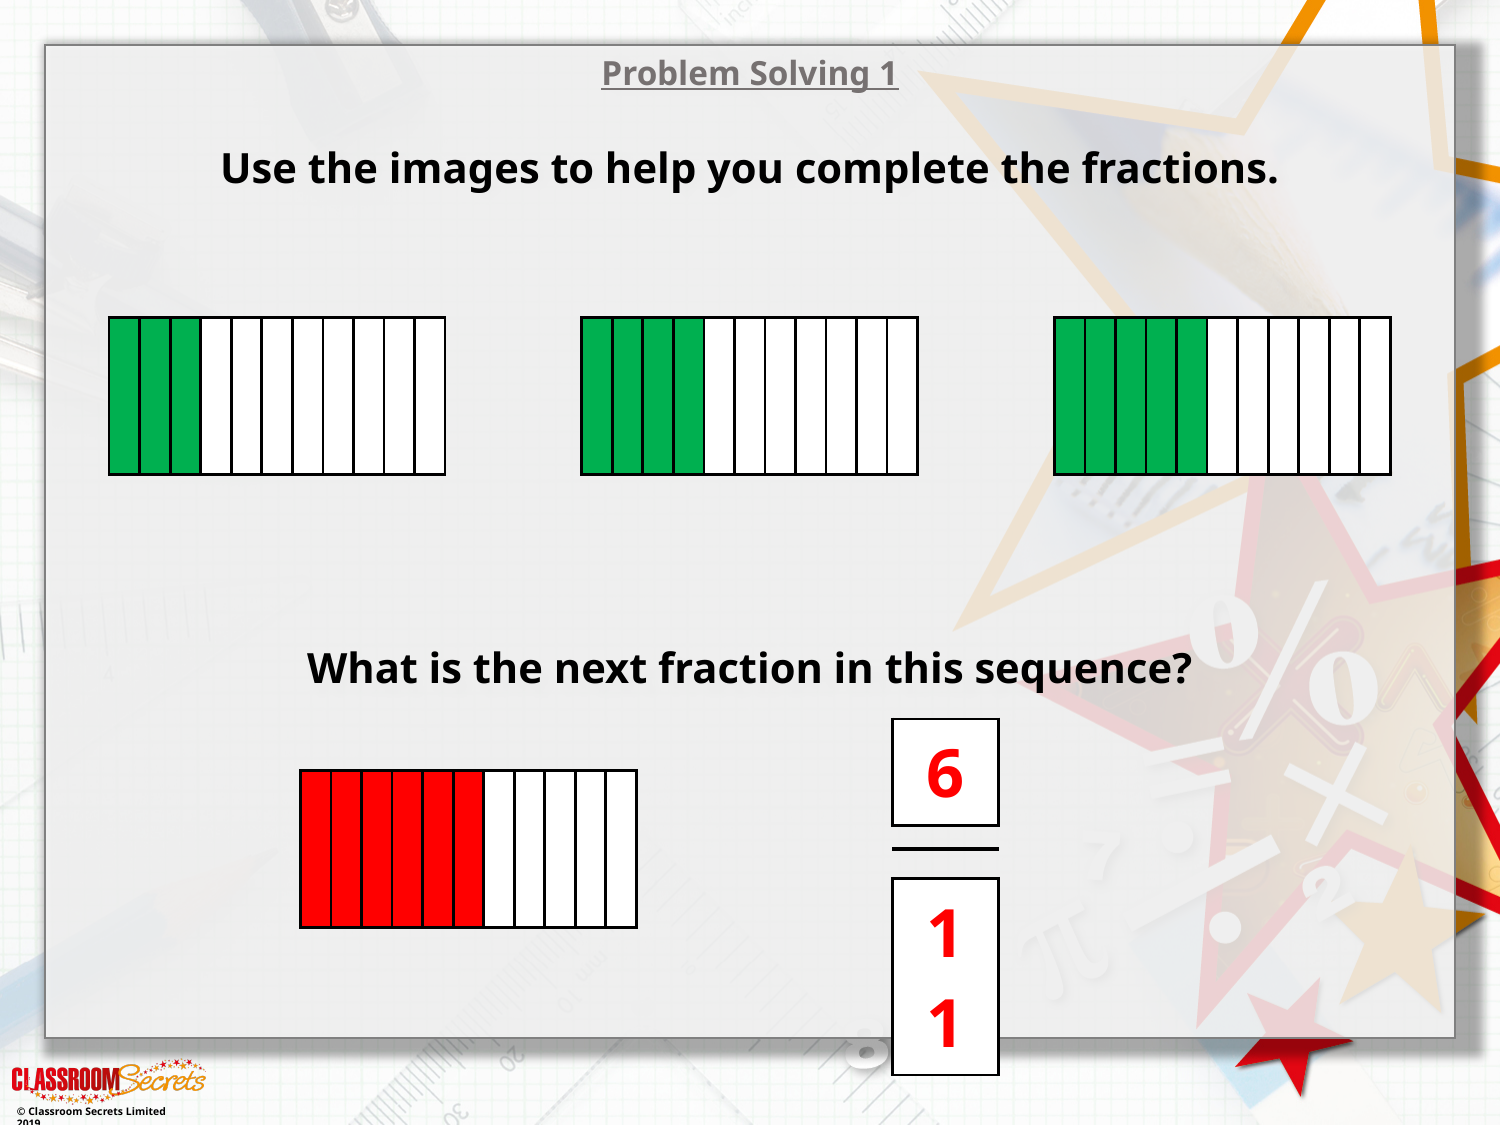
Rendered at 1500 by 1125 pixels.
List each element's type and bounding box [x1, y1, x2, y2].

picture [0, 0, 1500, 1125]
text_box [2, 1058, 206, 1125]
